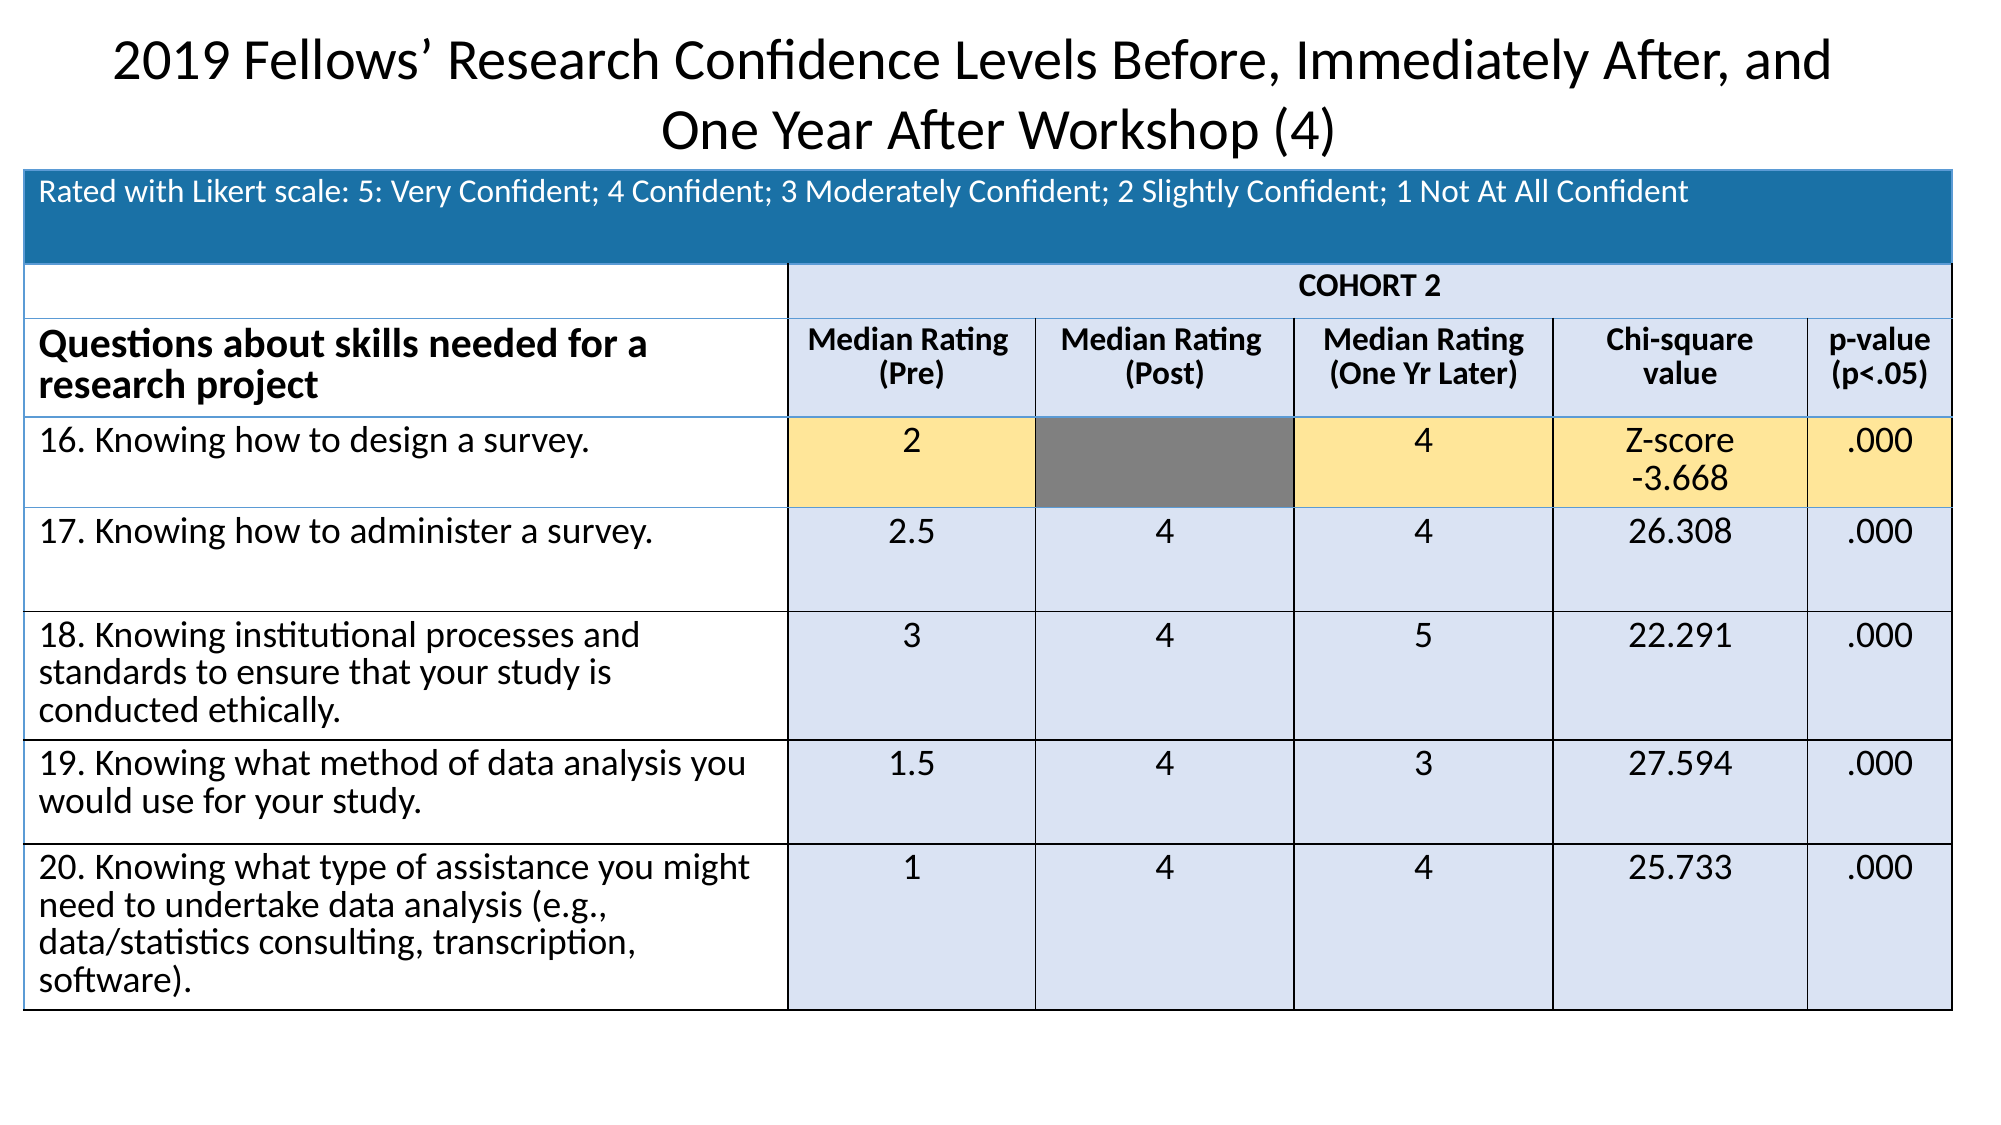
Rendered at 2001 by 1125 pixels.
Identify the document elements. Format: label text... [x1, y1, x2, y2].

text_box 2019 Fellows’ Research Confidence Levels Before, Immediately After, and One Year After Workshop (4) [47, 13, 1953, 169]
table_cell 16. Knowing how to design a survey. [25, 418, 787, 507]
table_cell 4 [1036, 612, 1293, 739]
table_cell Questions about skills needed for a research project [25, 319, 787, 416]
table_header Rated with Likert scale: 5: Very Confident; 4 Confident; 3 Moderately Confident; 2 Slightly Confident; 1 Not At All Confident [25, 171, 1951, 263]
table_cell 3 [789, 612, 1035, 739]
table_cell 2 [789, 418, 1035, 507]
table_cell 26.308 [1554, 508, 1807, 611]
table_cell Median Rating (One Yr Later) [1295, 319, 1552, 416]
table_cell 22.291 [1554, 612, 1807, 739]
table_cell 4 [1036, 741, 1293, 843]
table_cell .000 [1808, 418, 1951, 507]
table_cell .000 [1808, 612, 1951, 739]
table_cell 1.5 [789, 741, 1035, 843]
table_cell 3 [1295, 741, 1552, 843]
table_cell p-value (p<.05) [1808, 319, 1951, 416]
table_cell Median Rating (Post) [1036, 319, 1293, 416]
table_cell COHORT 2 [789, 265, 1951, 318]
table_cell 4 [1295, 845, 1552, 1009]
table_cell 5 [1295, 612, 1552, 739]
table_cell [1036, 418, 1293, 507]
table_cell 4 [1036, 845, 1293, 1009]
table_cell 1 [789, 845, 1035, 1009]
table_cell Median Rating (Pre) [789, 319, 1035, 416]
table_cell 17. Knowing how to administer a survey. [25, 508, 787, 611]
table_cell 20. Knowing what type of assistance you might need to undertake data analysis (e.g., data/statistics consulting, transcription, software). [25, 845, 787, 1009]
table_cell Z-score -3.668 [1554, 418, 1807, 507]
table_cell 18. Knowing institutional processes and standards to ensure that your study is conducted ethically. [25, 612, 787, 739]
table_cell .000 [1808, 508, 1951, 611]
table_cell Chi-square value [1554, 319, 1807, 416]
table_cell 19. Knowing what method of data analysis you would use for your study. [25, 741, 787, 843]
table_cell 27.594 [1554, 741, 1807, 843]
table_cell 4 [1295, 418, 1552, 507]
table_cell .000 [1808, 741, 1951, 843]
table_cell 25.733 [1554, 845, 1807, 1009]
table_cell 4 [1295, 508, 1552, 611]
table_cell 4 [1036, 508, 1293, 611]
table_cell 2.5 [789, 508, 1035, 611]
table_cell .000 [1808, 845, 1951, 1009]
table_cell [25, 265, 787, 318]
